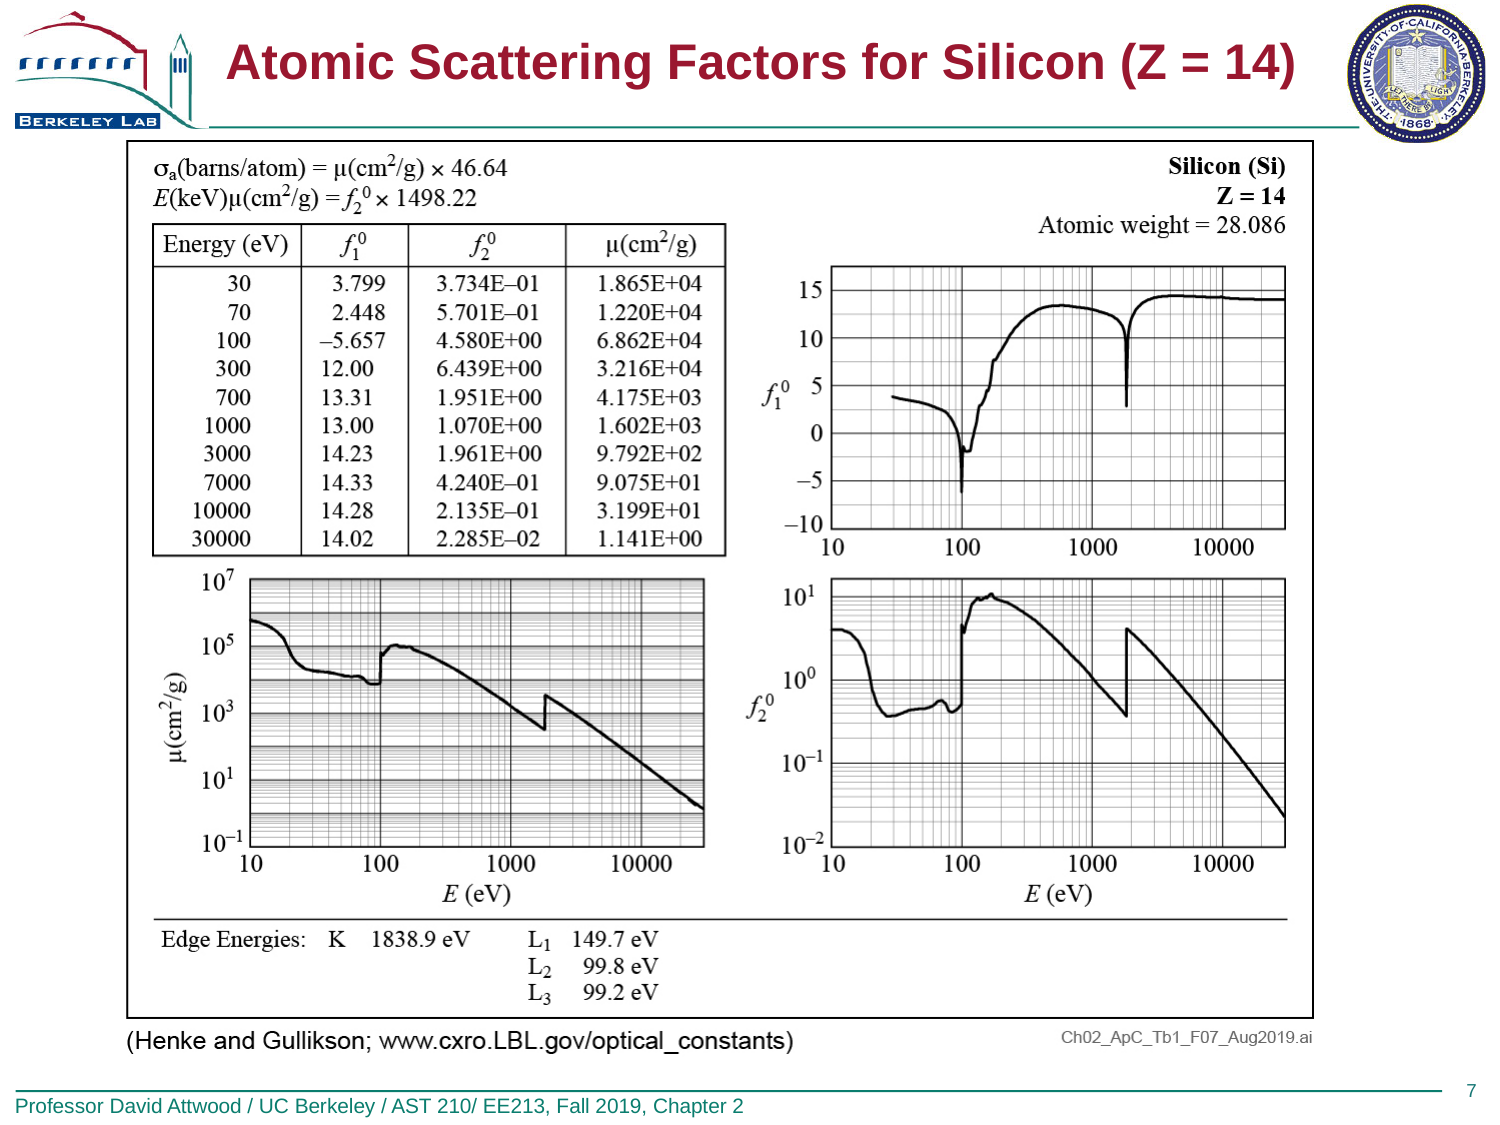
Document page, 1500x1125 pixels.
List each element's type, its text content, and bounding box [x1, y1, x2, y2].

picture [126, 140, 1315, 1057]
picture [1347, 4, 1486, 143]
slide_number 7 [1426, 1070, 1493, 1100]
picture [15, 11, 209, 129]
title Atomic Scattering Factors for Silicon (Z = 14) [210, 0, 1353, 126]
